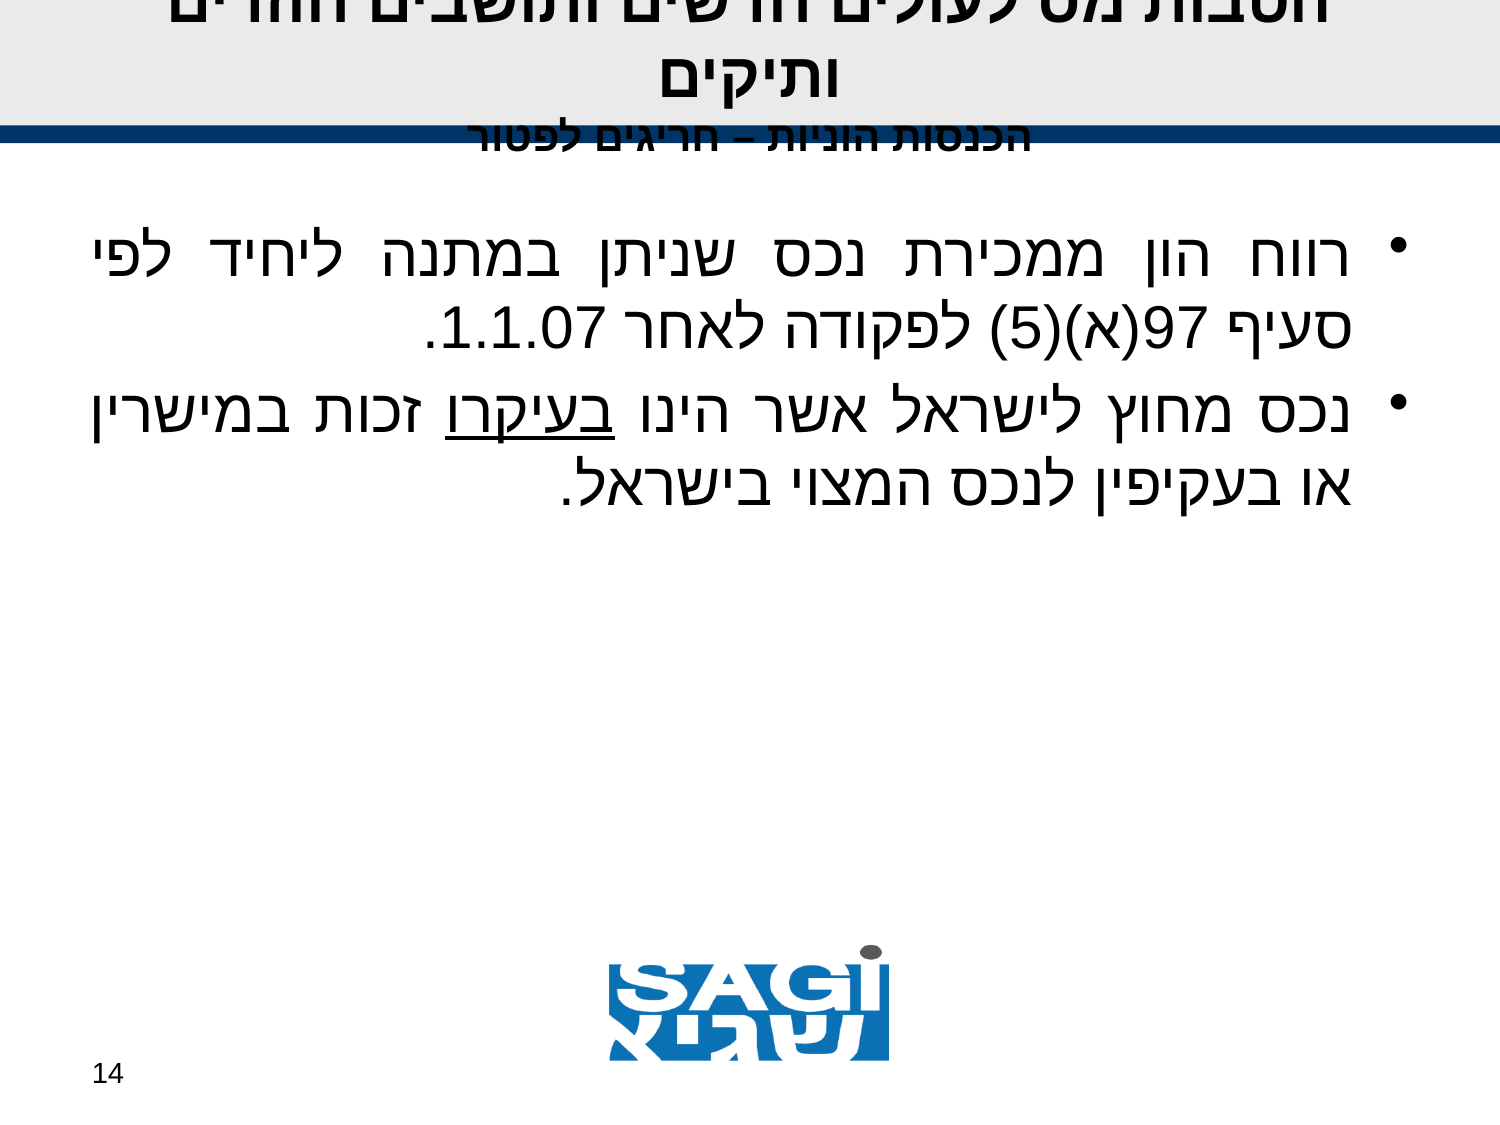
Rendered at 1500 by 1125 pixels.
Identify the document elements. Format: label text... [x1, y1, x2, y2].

list רווח הון ממכירת נכס שניתן במתנה ליחיד לפי סעיף 97(א)(5) לפקודה לאחר 1.1.07. נכס מחוץ לישראל אשר הינו בעיקרו זכות במישרין או בעקיפין לנכס המצוי בישראל. [75, 208, 1425, 1005]
slide_number 14 [76, 1046, 428, 1125]
title הטבות מס לעולים חדשים ותושבים חוזרים ותיקים הכנסות הוניות – חריגים לפטור [75, 0, 1425, 152]
picture [596, 1005, 904, 1063]
